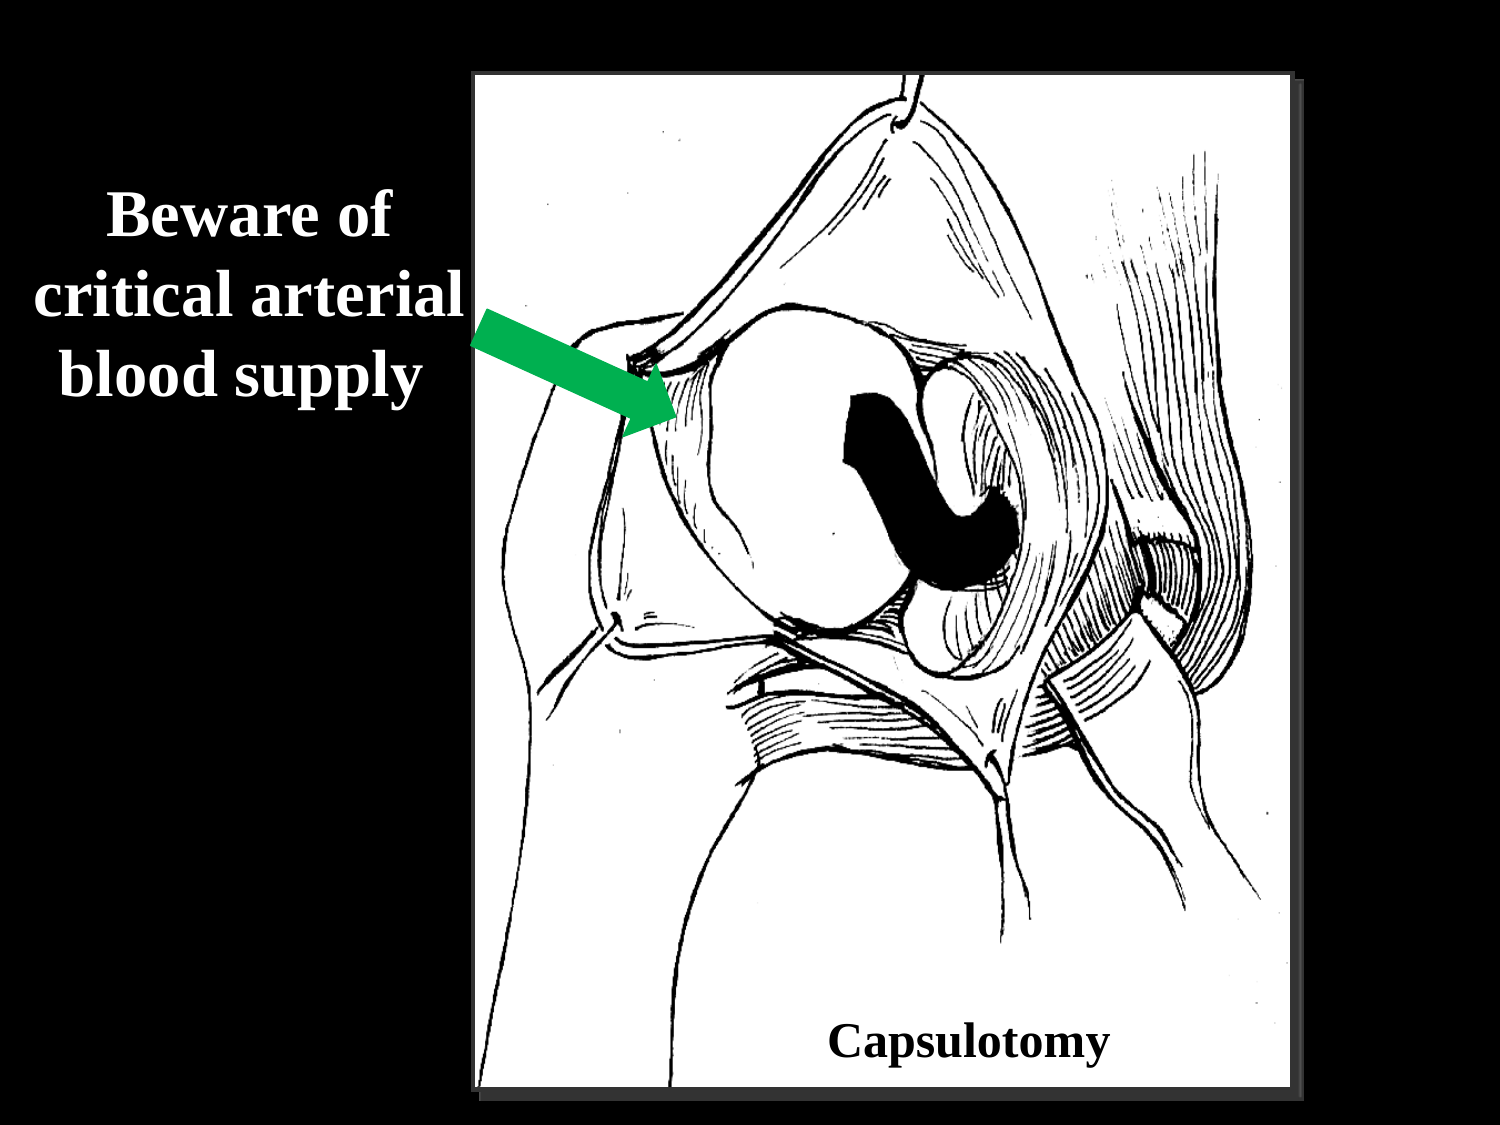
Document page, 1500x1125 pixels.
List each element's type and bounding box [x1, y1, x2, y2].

text_box [474, 74, 1291, 1088]
text_box [0, 162, 686, 421]
